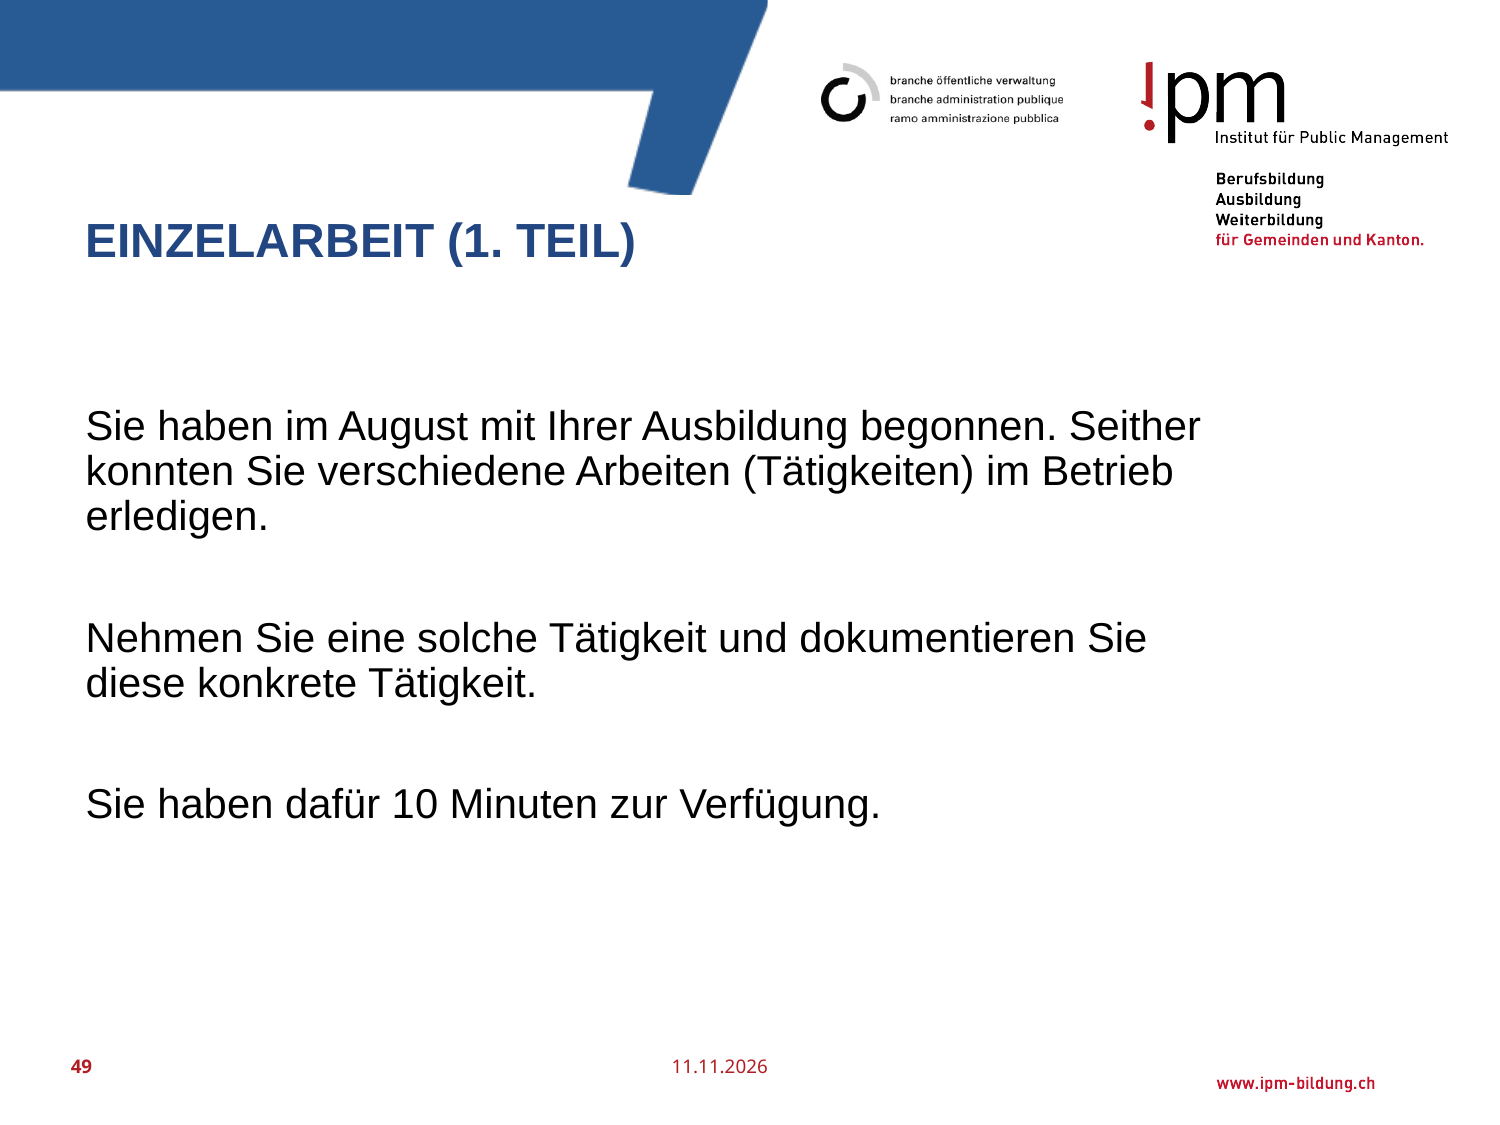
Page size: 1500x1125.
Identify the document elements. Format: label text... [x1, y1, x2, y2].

picture [1136, 57, 1453, 250]
list Sie haben im August mit Ihrer Ausbildung begonnen. Seither konnten Sie verschiedene Arbeiten (Tätigkeiten) im Betrieb erledigen. Nehmen Sie eine solche Tätigkeit und dokumentieren Sie diese konkrete Tätigkeit. Sie haben dafür 10 Minuten zur Verfügung. [70, 397, 1217, 1012]
picture [1213, 1074, 1376, 1094]
slide_number 49 [70, 1037, 409, 1098]
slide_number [430, 1037, 768, 1098]
picture [821, 63, 1063, 124]
title Einzelarbeit (1. Teil) [70, 208, 1217, 350]
